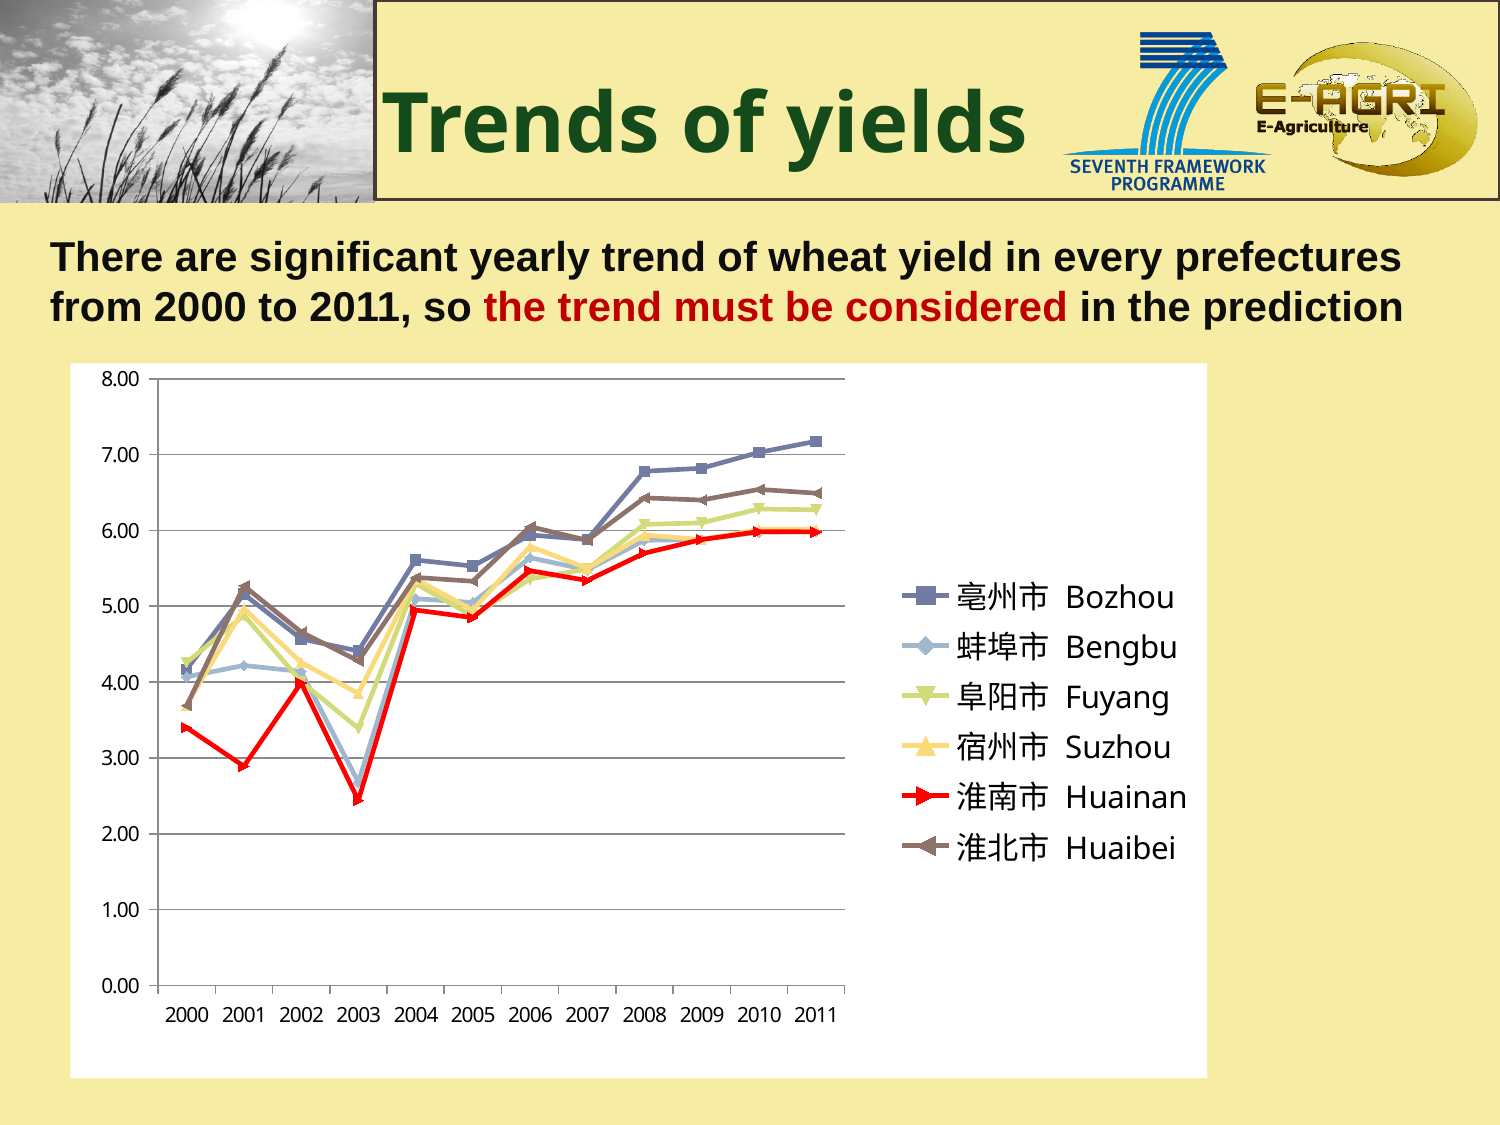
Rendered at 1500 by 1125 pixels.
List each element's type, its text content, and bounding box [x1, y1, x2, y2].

picture [0, 0, 376, 203]
chart [70, 363, 1208, 1079]
text_box [376, 0, 1500, 201]
picture [1054, 23, 1489, 200]
text_box There are significant yearly trend of wheat yield in every prefectures from 2000 to 2011, so the trend must be considered in the prediction [35, 222, 1465, 338]
